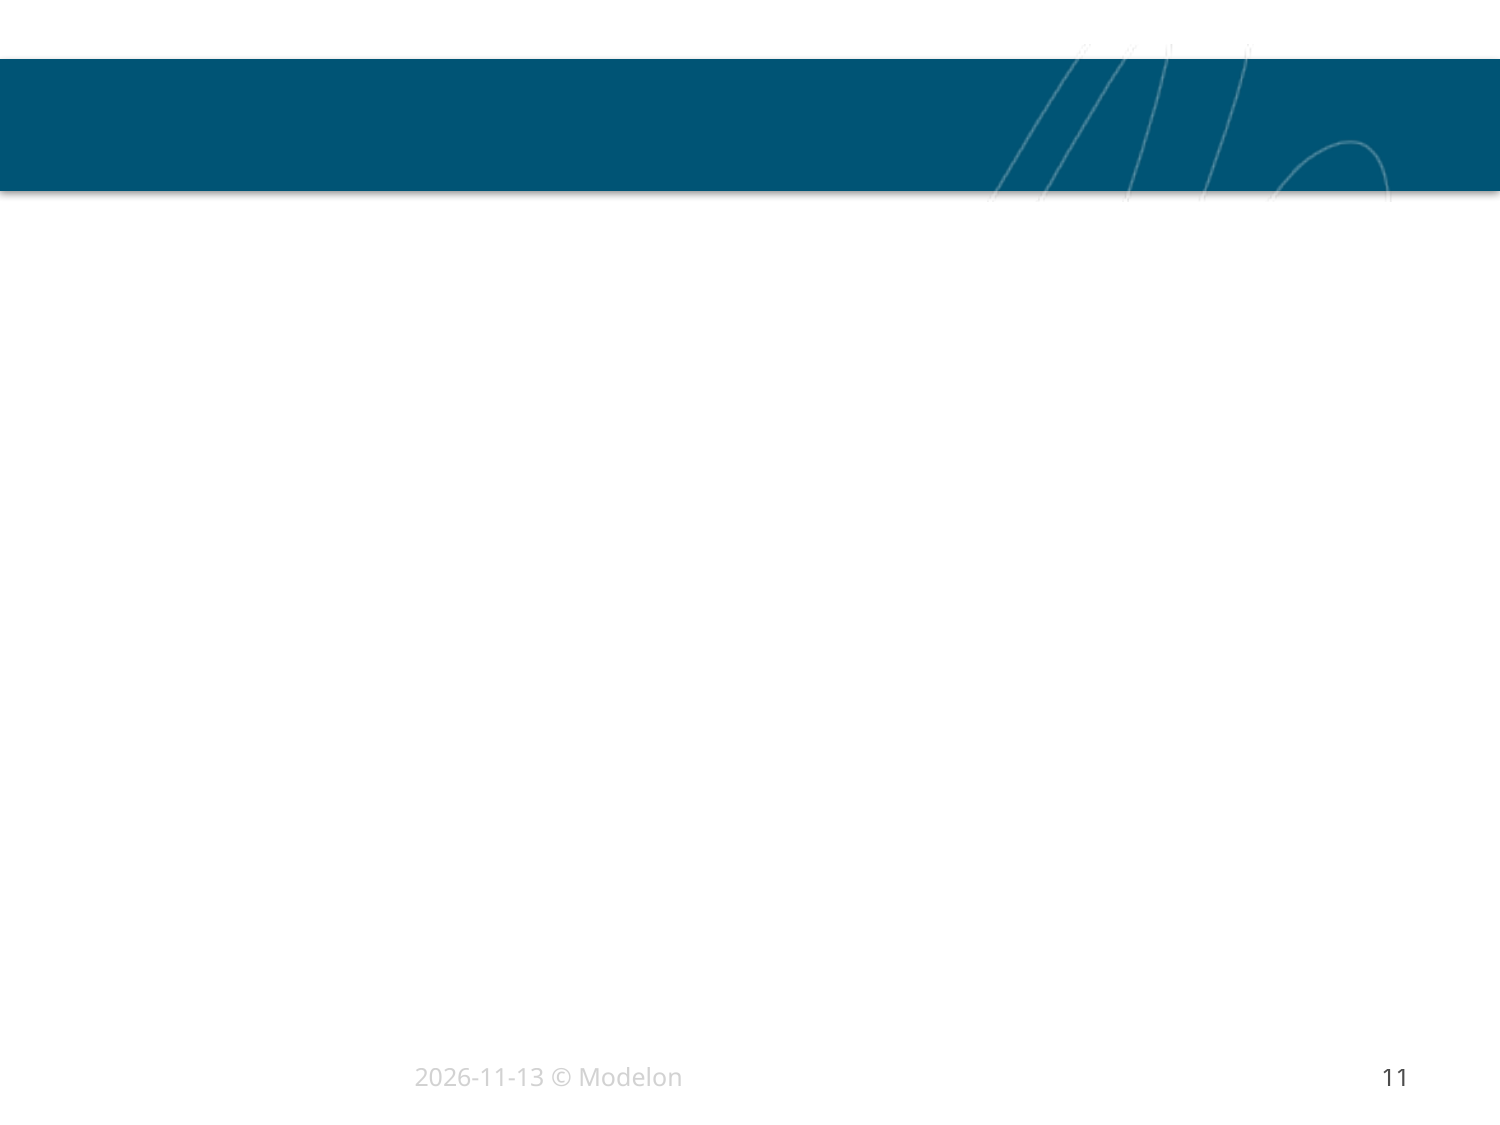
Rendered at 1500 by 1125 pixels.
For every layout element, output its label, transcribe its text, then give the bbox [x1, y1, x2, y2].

slide_number 11 [1296, 1048, 1425, 1109]
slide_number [399, 1048, 830, 1109]
